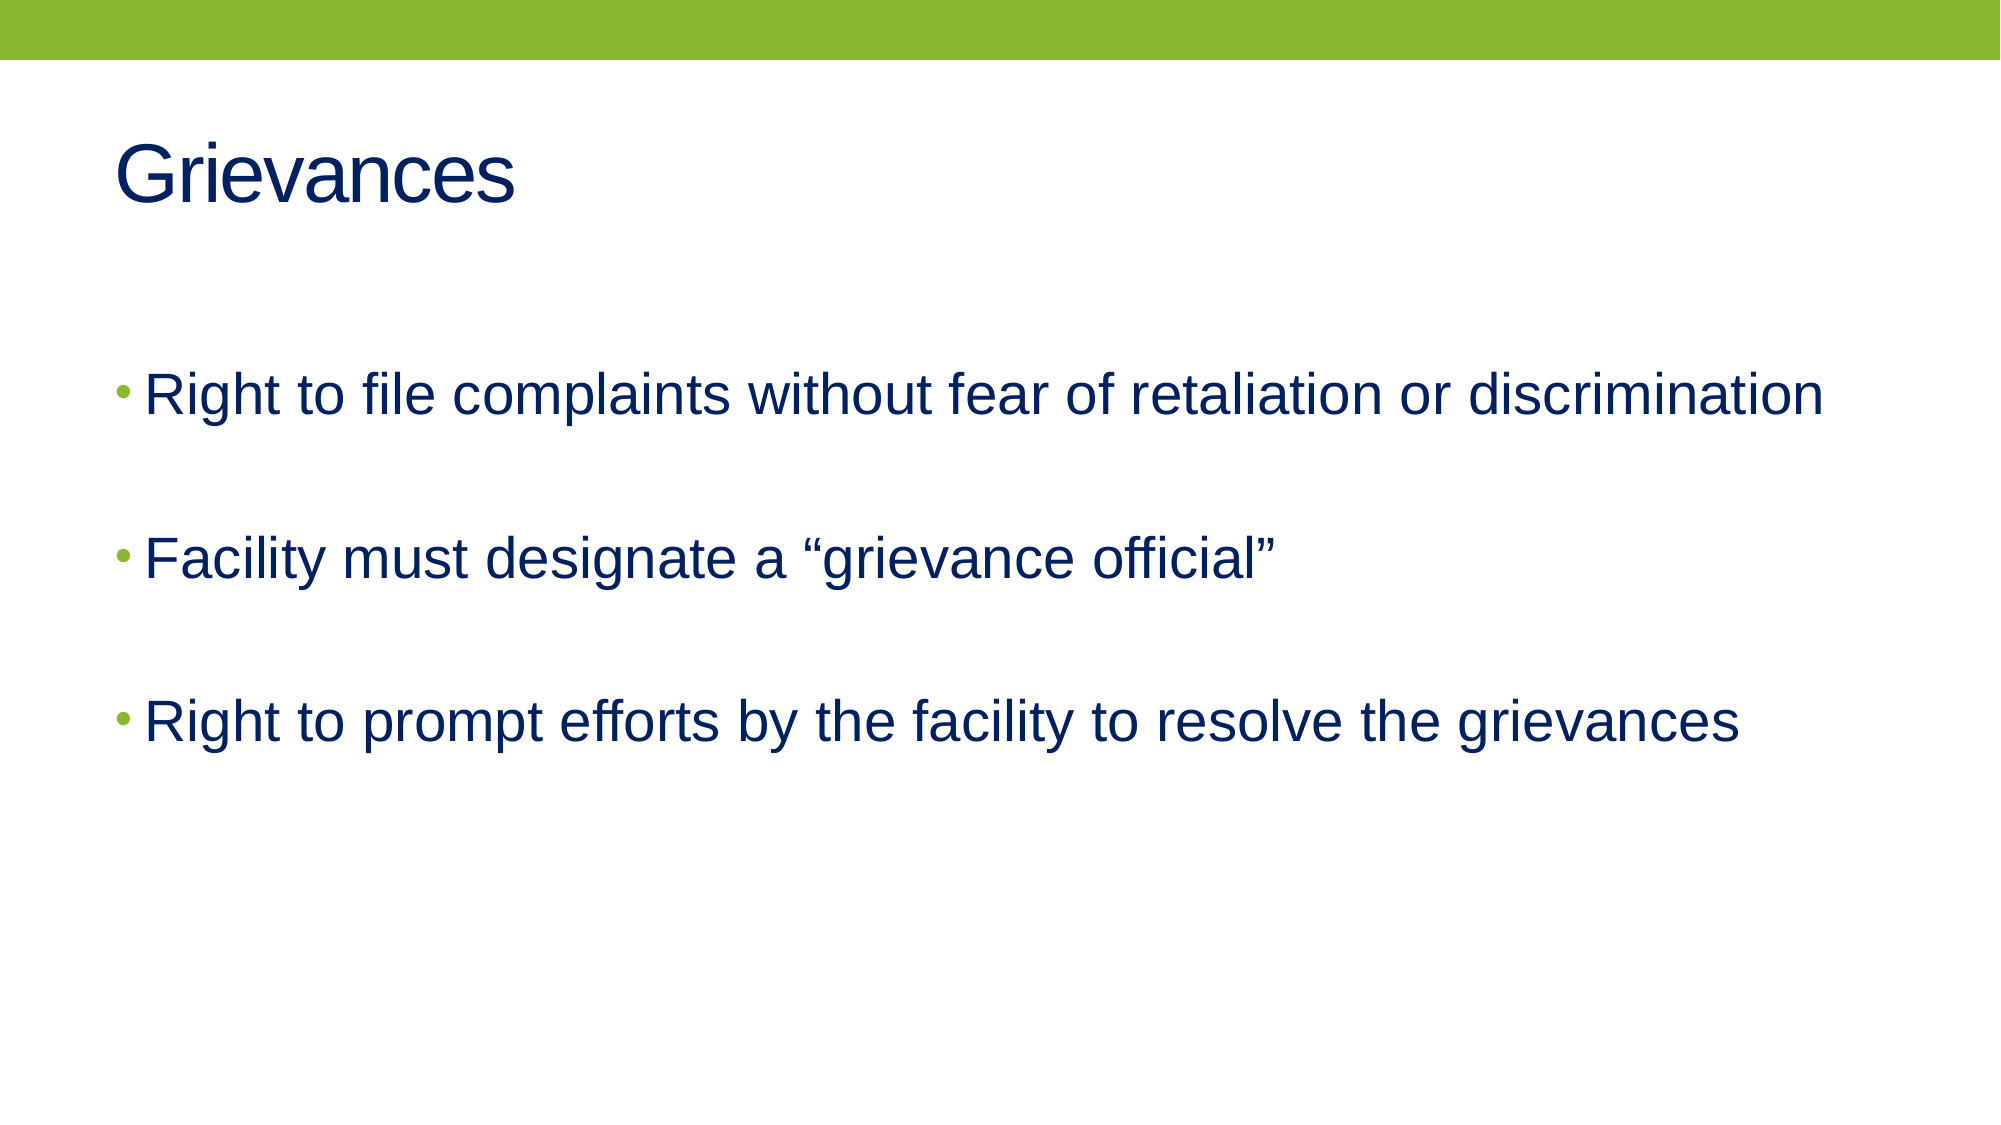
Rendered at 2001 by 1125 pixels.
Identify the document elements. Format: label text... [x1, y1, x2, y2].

list Right to file complaints without fear of retaliation or discrimination Facility must designate a “grievance official” Right to prompt efforts by the facility to resolve the grievances [99, 262, 1901, 1063]
title Grievances [99, 87, 1900, 250]
